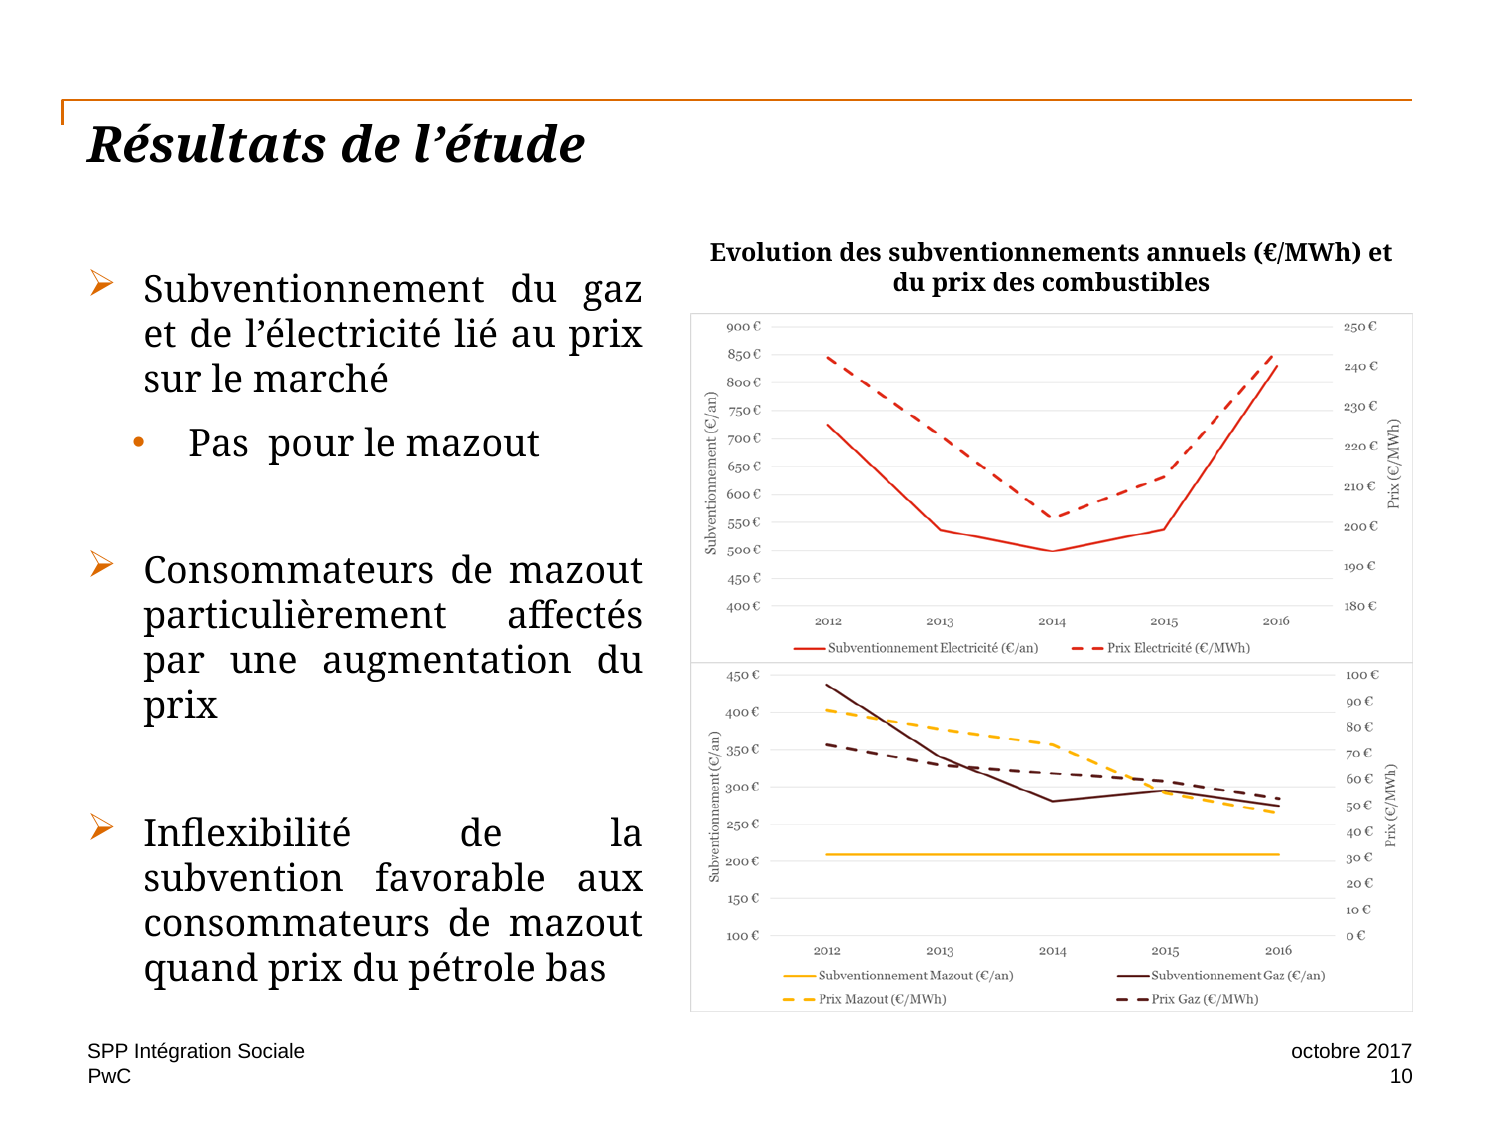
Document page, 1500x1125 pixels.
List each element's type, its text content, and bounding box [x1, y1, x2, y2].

footer SPP Intégration Sociale [86, 1037, 950, 1063]
text_box Evolution des subventionnements annuels (€/MWh) et du prix des combustibles [703, 236, 1400, 303]
title Résultats de l’étude [87, 112, 1413, 263]
picture [690, 312, 1413, 1012]
slide_number 10 [1162, 1063, 1413, 1088]
slide_number octobre 2017 [1162, 1037, 1413, 1063]
list Subventionnement du gaz et de l’électricité lié au prix sur le marché Pas pour le mazout Consommateurs de mazout particulièrement affectés par une augmentation du prix Inflexibilité de la subvention favorable aux consommateurs de mazout quand prix du pétrole bas [86, 266, 668, 988]
